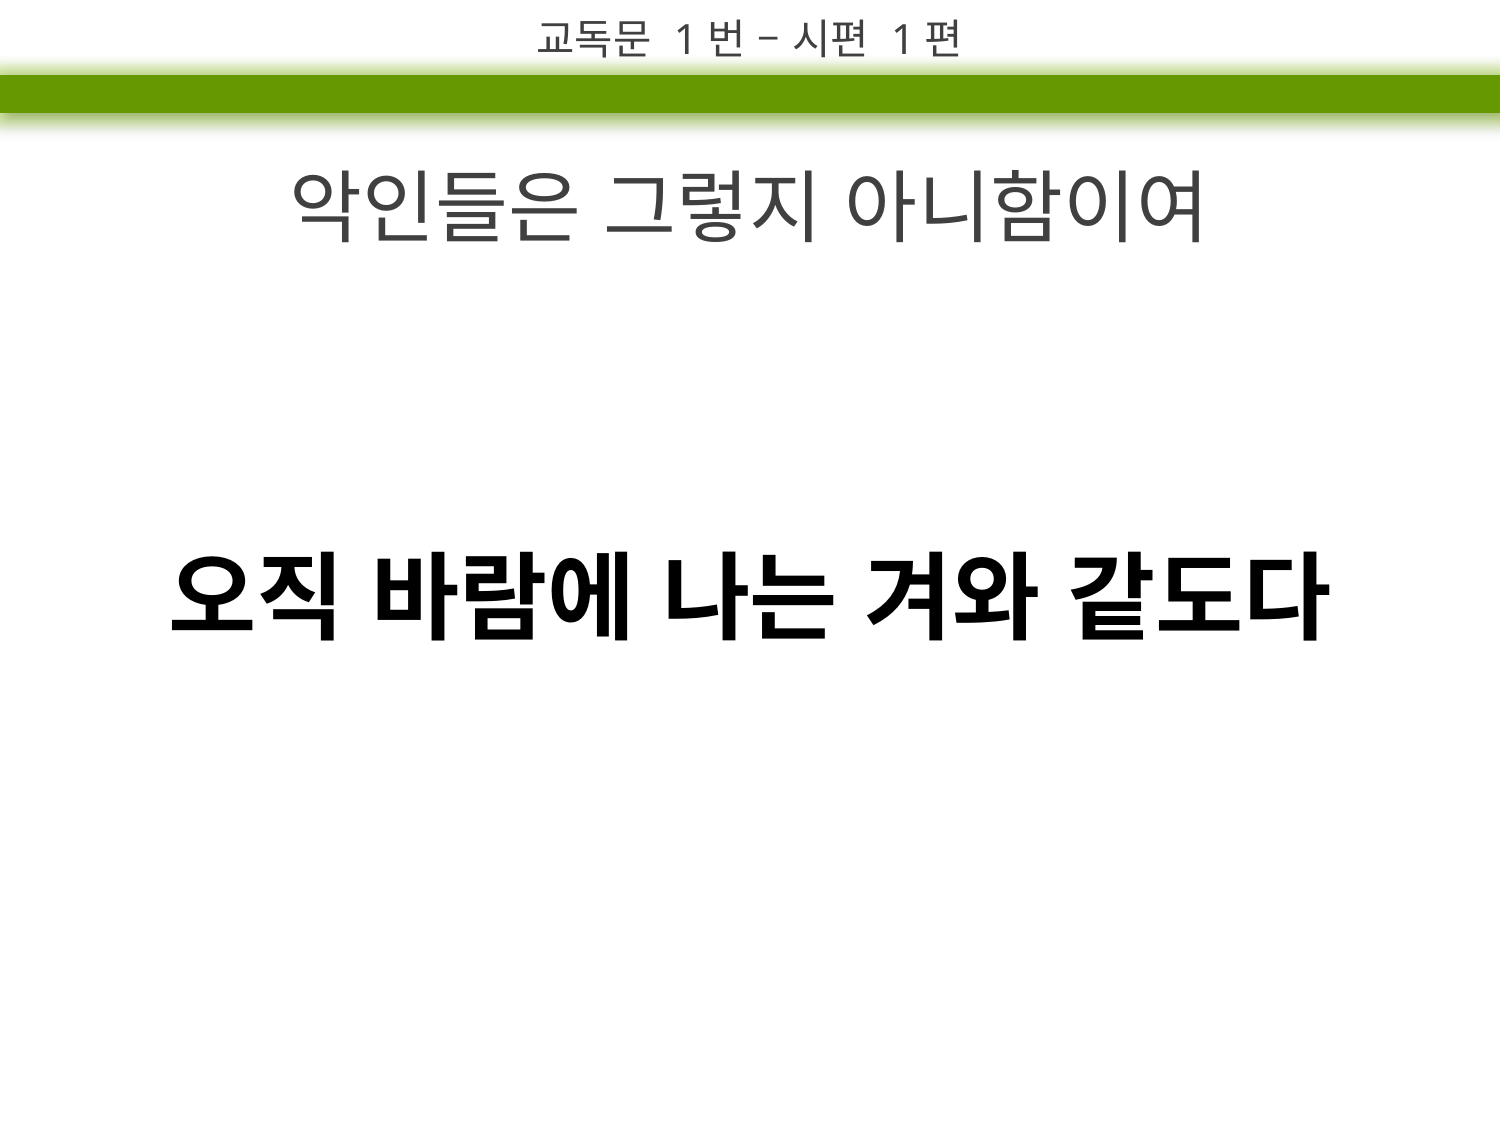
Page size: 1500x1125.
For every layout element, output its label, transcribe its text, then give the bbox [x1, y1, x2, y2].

text_box [0, 75, 1500, 113]
text_box 오직 바람에 나는 겨와 같도다 [0, 529, 1500, 660]
text_box 악인들은 그렇지 아니함이여 [0, 149, 1500, 260]
text_box 교독문 1번 – 시편 1편 [0, 0, 1500, 75]
